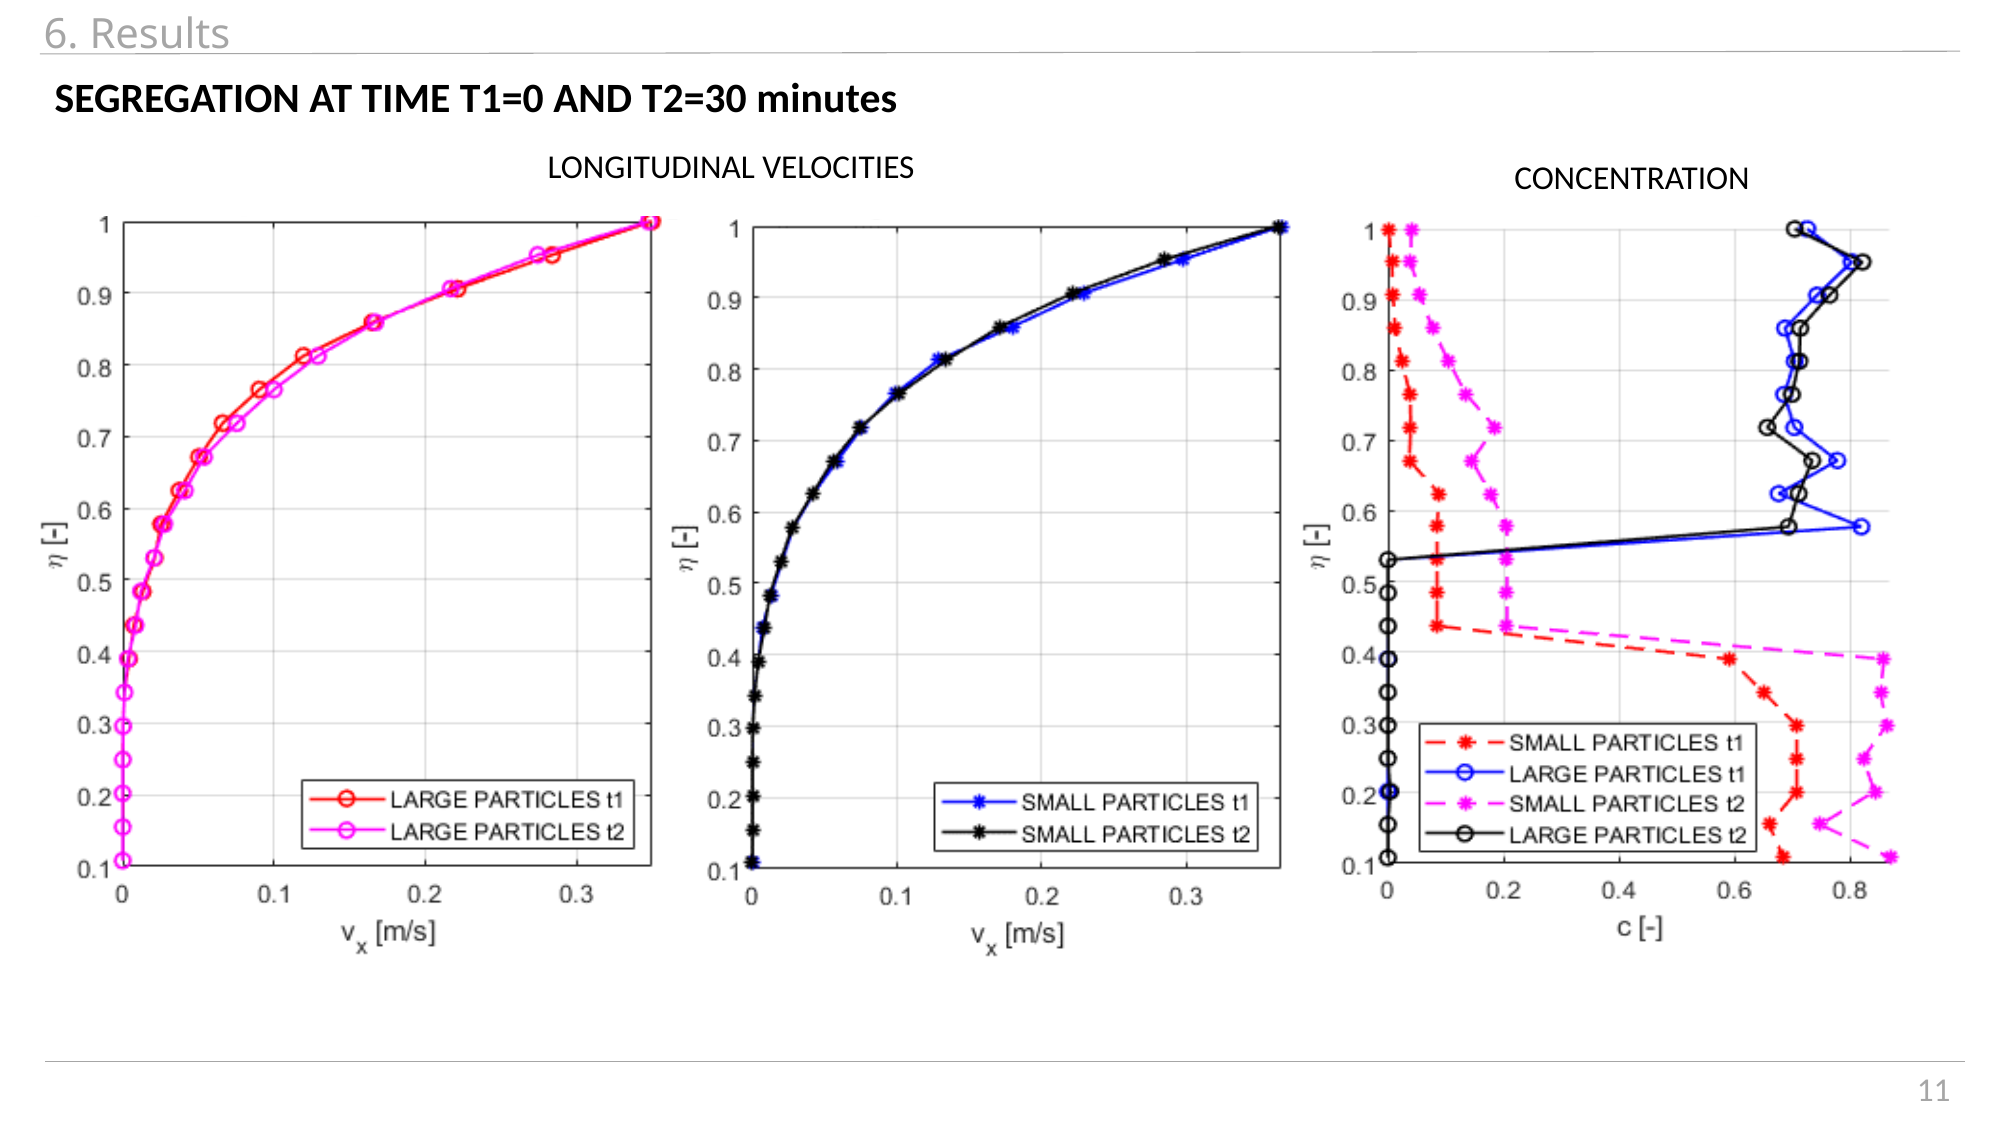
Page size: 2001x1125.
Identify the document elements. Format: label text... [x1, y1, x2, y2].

text_box CONCENTRATION [1499, 148, 1982, 204]
text_box 6. Results [28, 0, 467, 65]
text_box LONGITUDINAL VELOCITIES [532, 138, 1166, 193]
text_box 11 [1515, 1062, 1966, 1119]
text_box SEGREGATION AT TIME T1=0 AND T2=30 minutes [39, 63, 947, 129]
picture [33, 216, 1952, 962]
